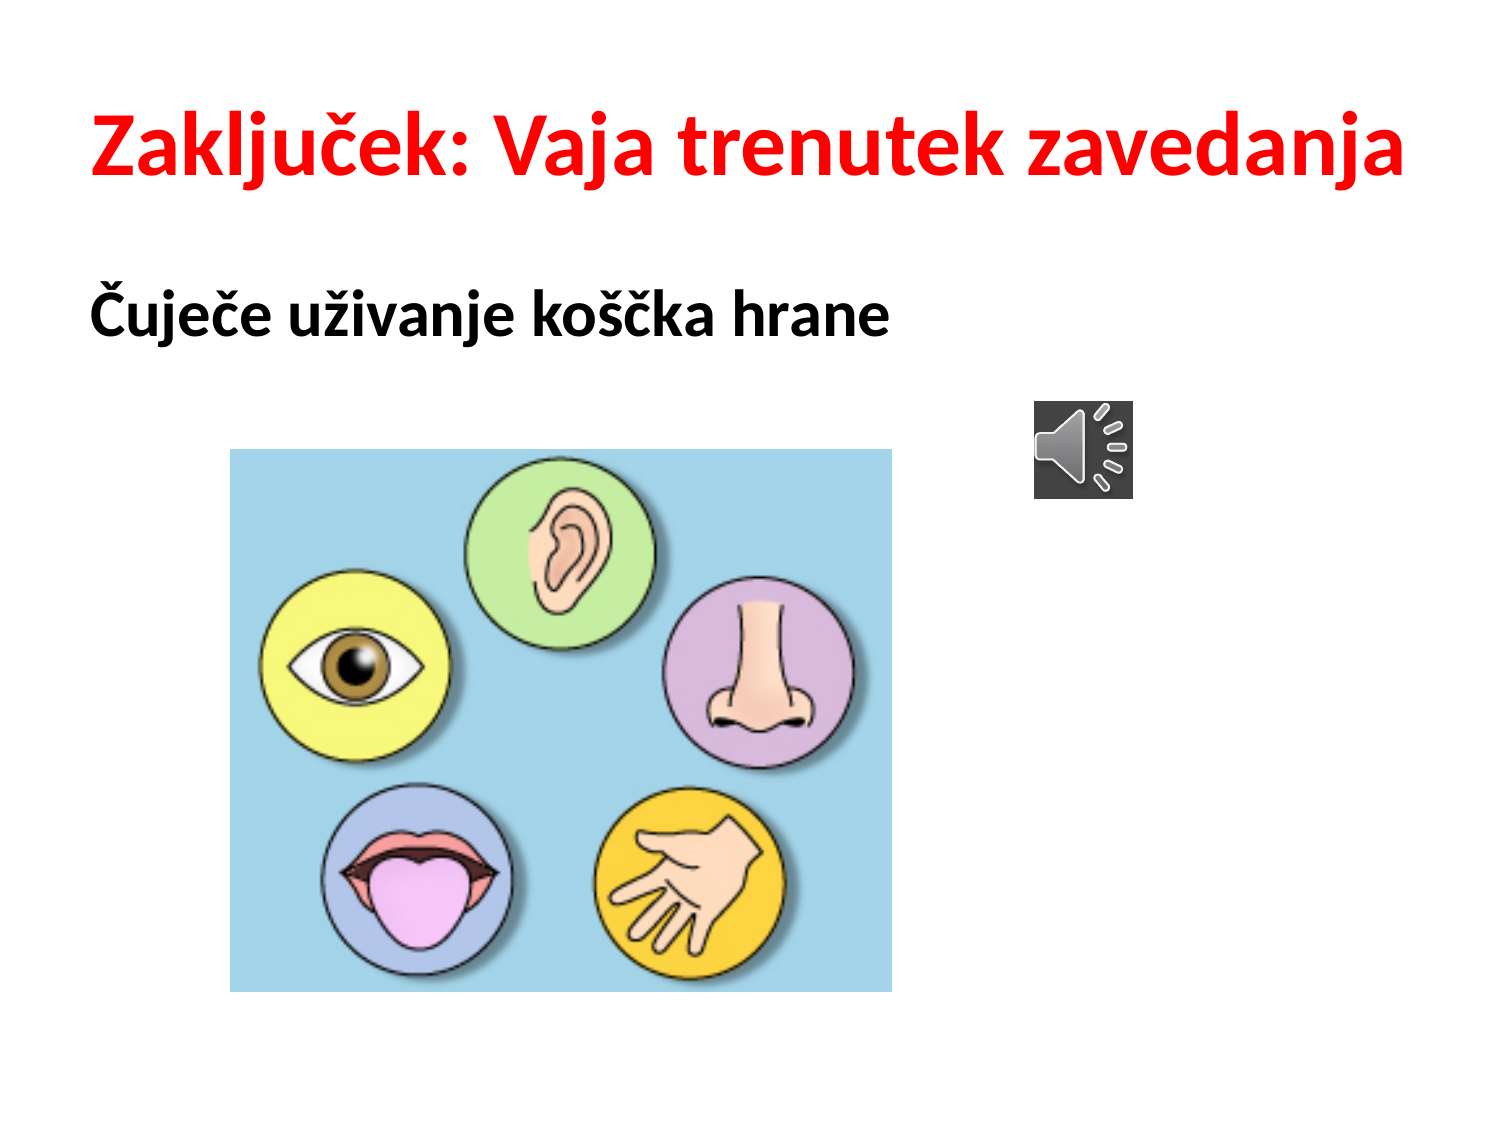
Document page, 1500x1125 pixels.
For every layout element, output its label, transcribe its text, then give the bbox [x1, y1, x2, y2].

picture [1033, 399, 1134, 501]
picture [229, 449, 892, 992]
title Zaključek: Vaja trenutek zavedanja [75, 45, 1425, 233]
list Čuječe uživanje koščka hrane [75, 262, 1425, 1005]
